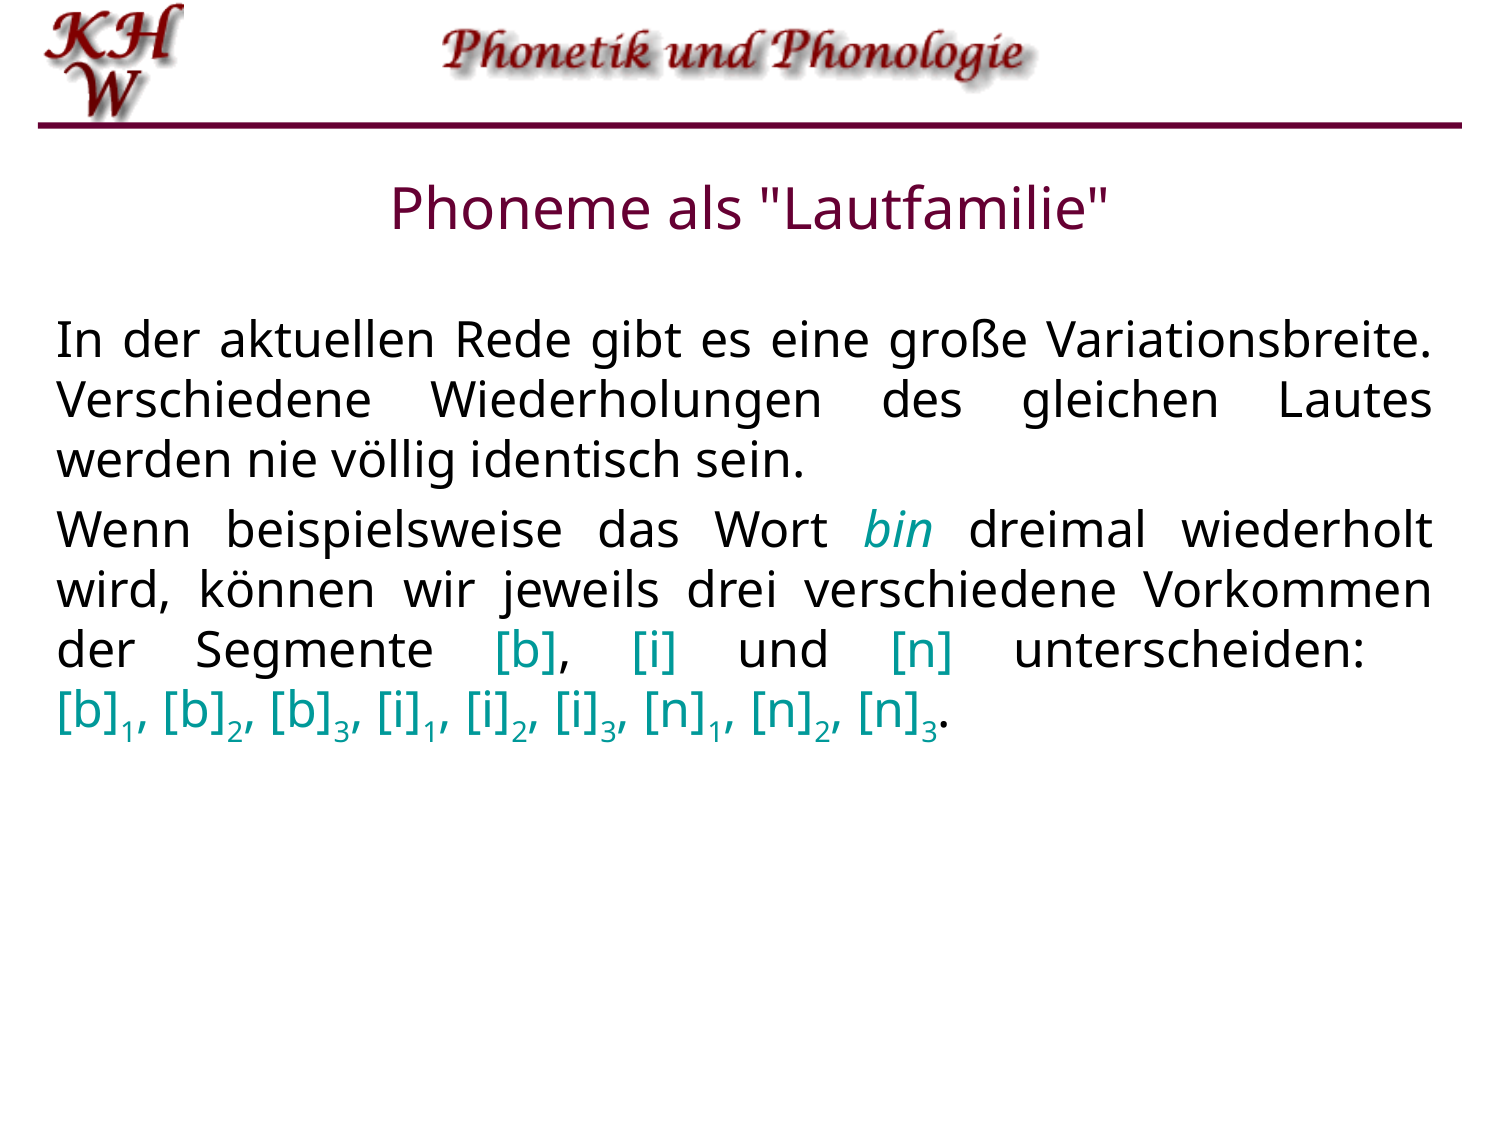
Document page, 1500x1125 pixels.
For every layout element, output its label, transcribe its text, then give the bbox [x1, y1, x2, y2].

picture [442, 18, 1046, 105]
title Phoneme als "Lautfamilie" [41, 125, 1459, 288]
list In der aktuellen Rede gibt es eine große Variationsbreite. Verschiedene Wiederholungen des gleichen Lautes werden nie völlig identisch sein. Wenn beispielsweise das Wort bin dreimal wiederholt wird, können wir jeweils drei verschiedene Vorkommen der Segmente [b], [i] und [n] unterscheiden: [b]1, [b]2, [b]3, [i]1, [i]2, [i]3, [n]1, [n]2, [n]3. [41, 299, 1450, 988]
picture [42, 0, 184, 122]
